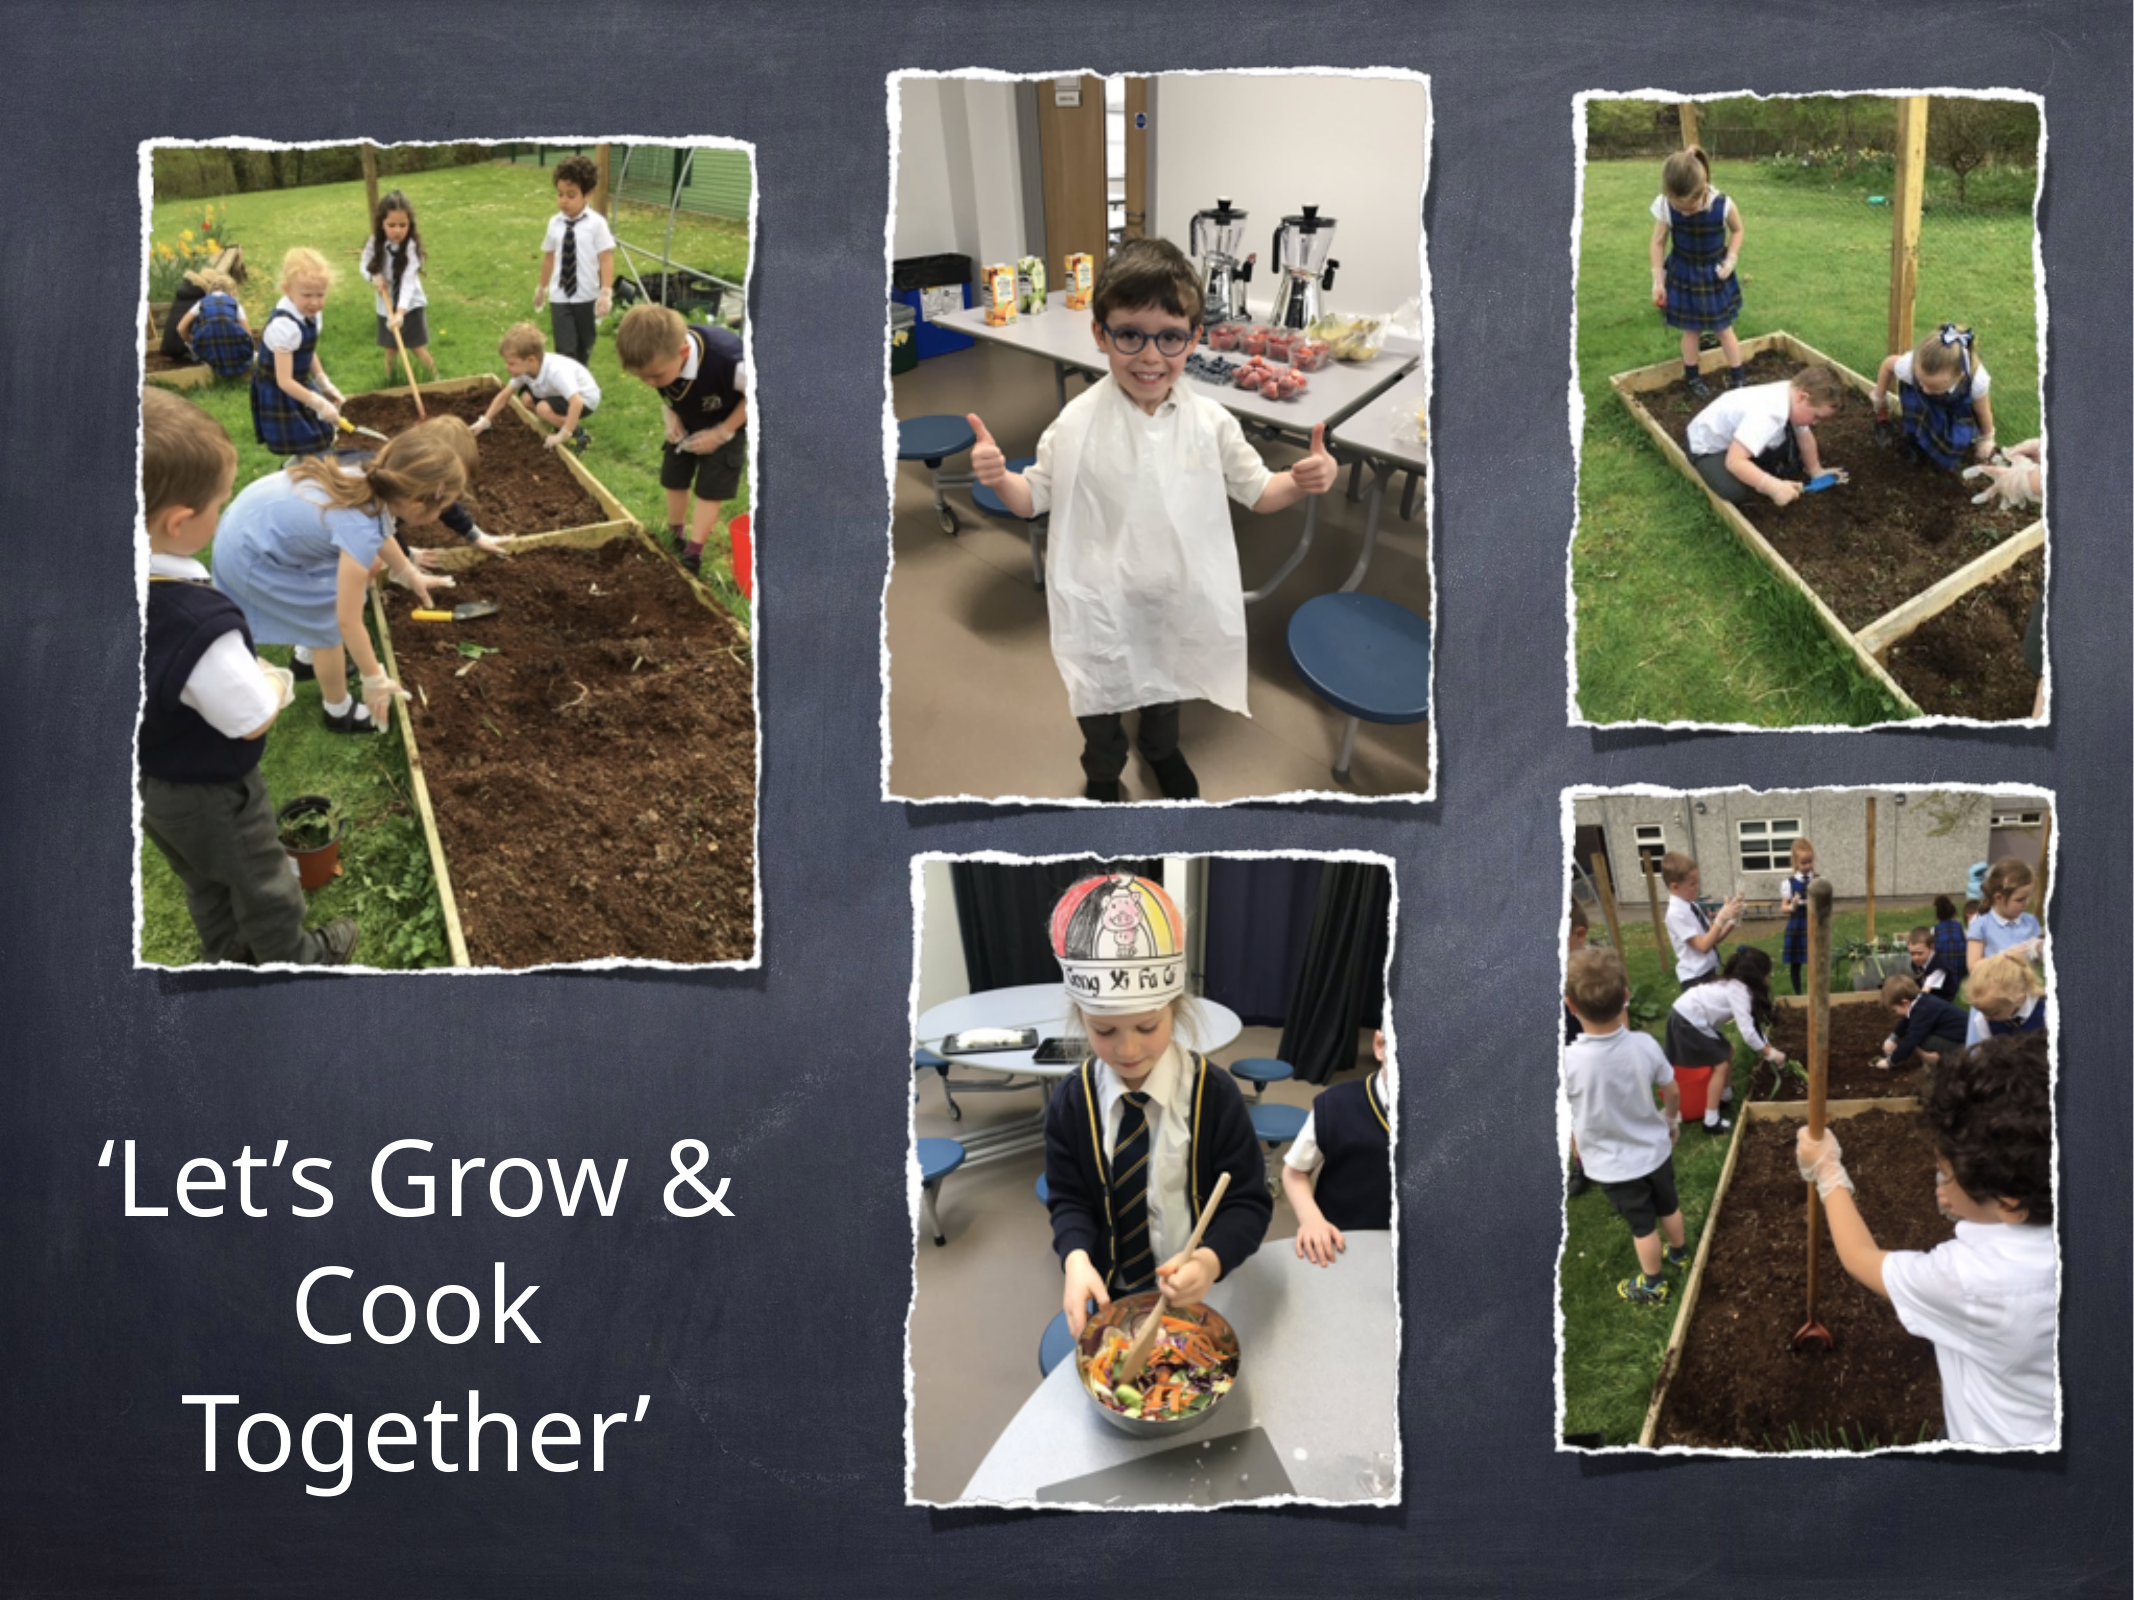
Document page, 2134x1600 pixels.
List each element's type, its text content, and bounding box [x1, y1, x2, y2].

picture [0, 0, 2134, 1600]
title ‘Let’s Grow & Cook Together’ [77, 915, 757, 1502]
